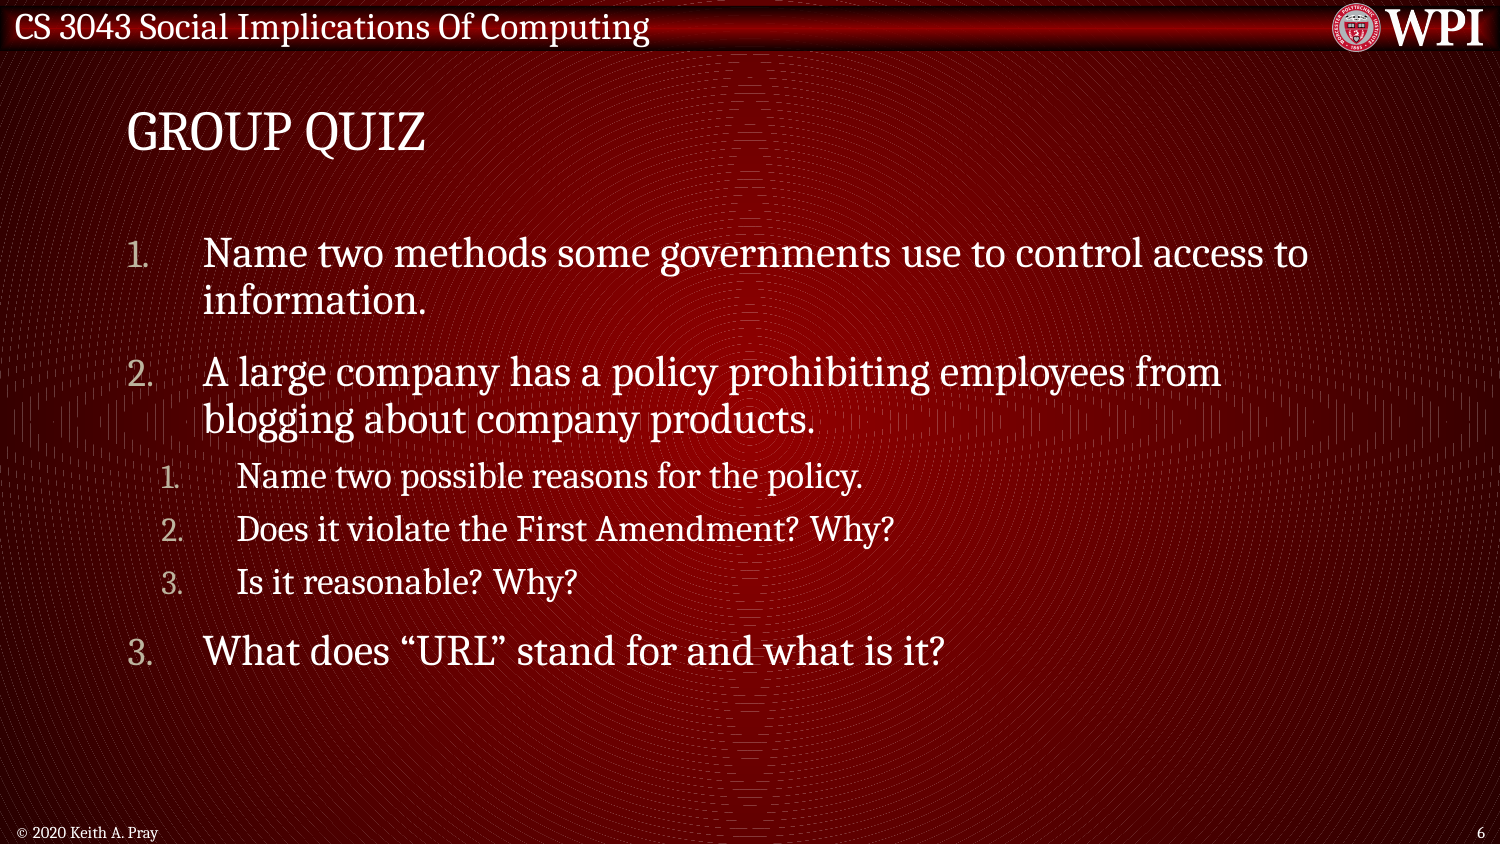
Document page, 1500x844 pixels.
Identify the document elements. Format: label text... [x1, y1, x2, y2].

picture [1332, 3, 1483, 52]
slide_number 6 [1397, 819, 1500, 844]
list Name two methods some governments use to control access to information. A large company has a policy prohibiting employees from blogging about company products. Name two possible reasons for the policy. Does it violate the First Amendment? Why? Is it reasonable? Why? What does “URL” stand for and what is it? [112, 221, 1388, 772]
title Group Quiz [112, 59, 1388, 210]
footer © 2020 Keith A. Pray [0, 819, 913, 844]
